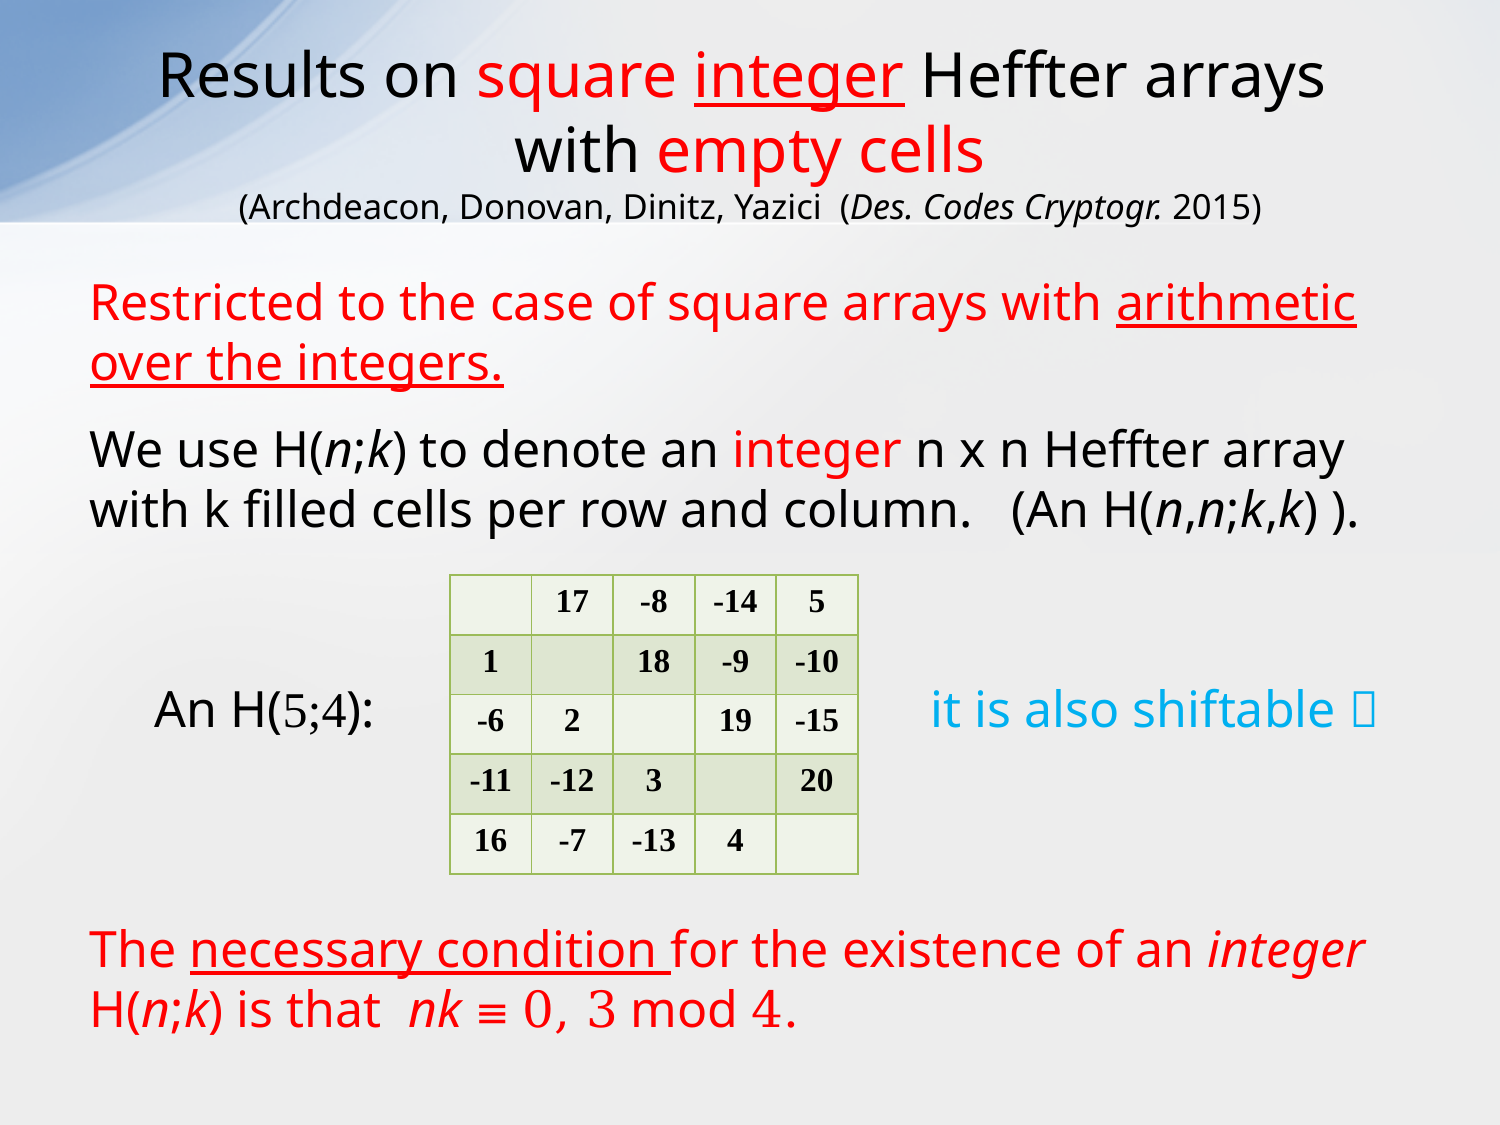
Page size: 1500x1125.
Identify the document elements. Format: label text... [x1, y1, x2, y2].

table_cell -7 [532, 815, 612, 873]
table_header 5 [777, 576, 857, 634]
table_cell 19 [696, 695, 775, 753]
table_cell -10 [777, 636, 857, 694]
table_cell 16 [451, 815, 531, 873]
title Results on square integer Heffter arrays with empty cells (Archdeacon, Donovan, Dinitz, Yazici (Des. Codes Cryptogr. 2015) [75, 24, 1425, 234]
table_header 17 [532, 576, 612, 634]
table_cell -6 [451, 695, 531, 753]
table_cell [614, 695, 694, 753]
table_cell [696, 755, 775, 813]
table_cell 18 [614, 636, 694, 694]
list Restricted to the case of square arrays with arithmetic over the integers. We use H(n;k) to denote an integer n x n Heffter array with k filled cells per row and column. (An H(n,n;k,k) ). An H(5;4): it is also shiftable  The necessary condition for the existence of an integer H(n;k) is that nk ≡ 0, 3 mod 4. [75, 262, 1425, 1063]
table_cell 2 [532, 695, 612, 753]
table_cell -9 [696, 636, 775, 694]
table_cell 3 [614, 755, 694, 813]
table_header [451, 576, 531, 634]
table_cell 1 [451, 636, 531, 694]
table_cell -13 [614, 815, 694, 873]
table_cell 4 [696, 815, 775, 873]
table_cell [532, 636, 612, 694]
picture [0, 0, 1500, 1125]
table_cell 20 [777, 755, 857, 813]
table_cell -11 [451, 755, 531, 813]
table_cell -12 [532, 755, 612, 813]
table_cell -15 [777, 695, 857, 753]
table_cell [777, 815, 857, 873]
table_header -14 [696, 576, 775, 634]
table_header -8 [614, 576, 694, 634]
